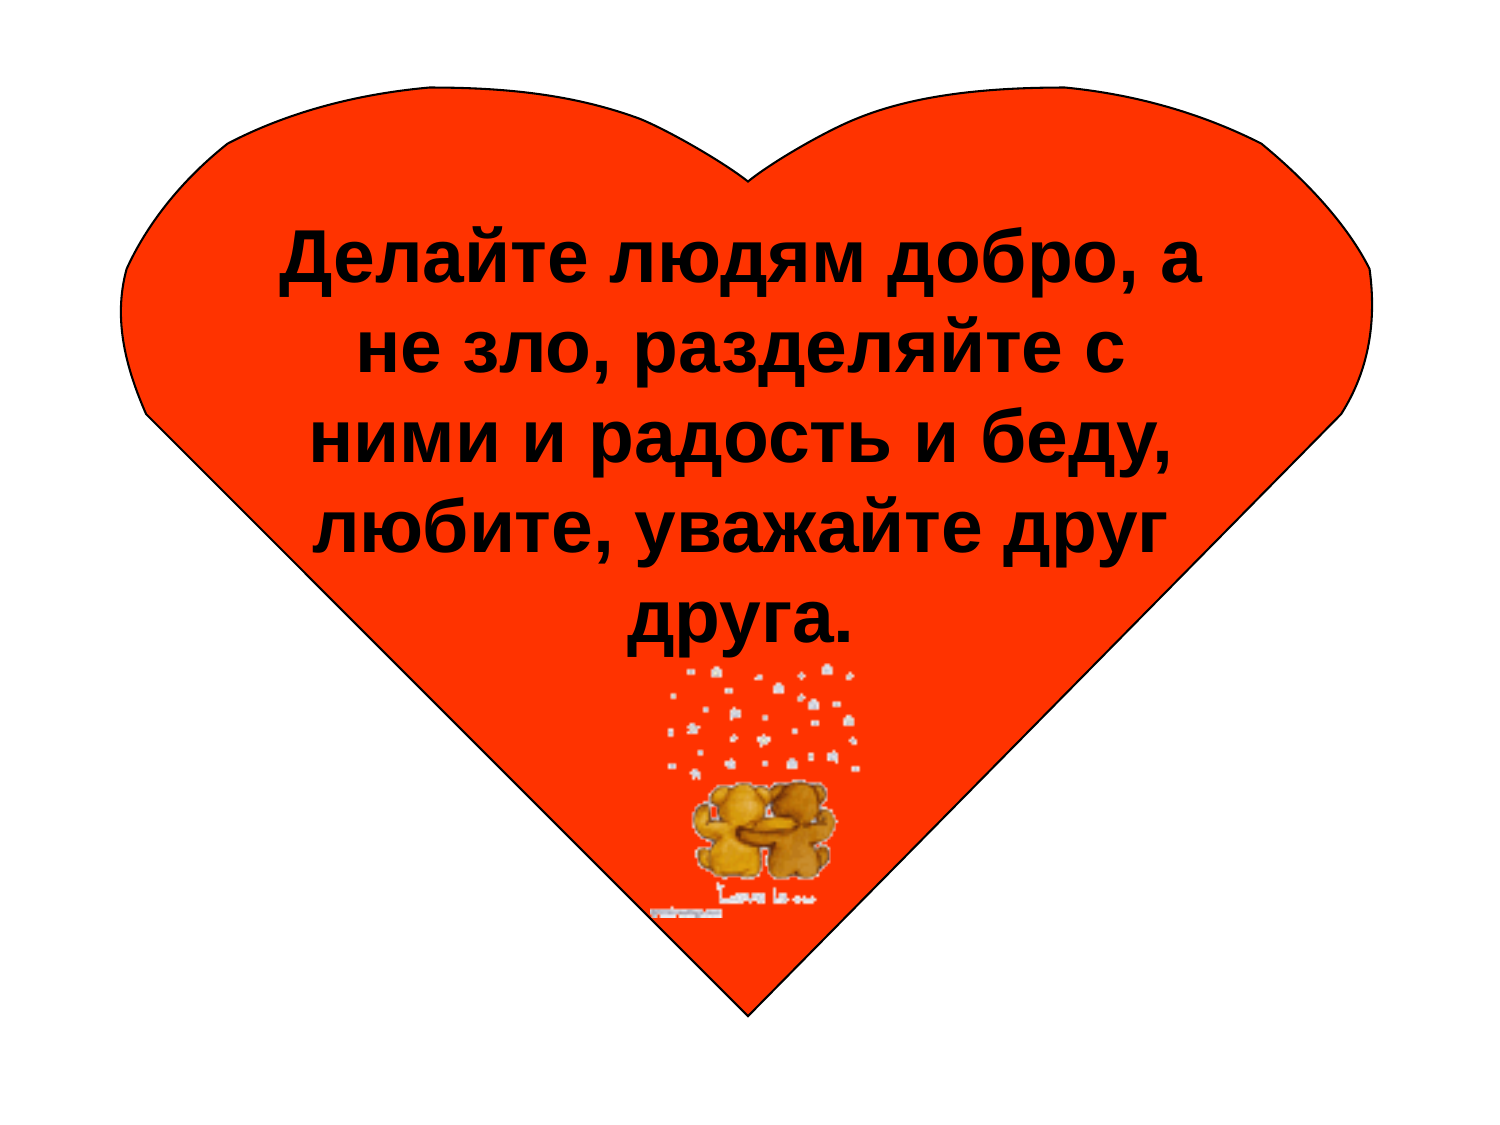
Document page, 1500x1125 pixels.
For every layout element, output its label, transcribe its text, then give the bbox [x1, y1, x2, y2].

text_box Делайте людям добро, а не зло, разделяйте с ними и радость и беду, любите, уважайте друг друга. [262, 199, 1220, 665]
text_box [396, 665, 645, 913]
text_box [657, 926, 837, 1017]
text_box [884, 665, 1094, 878]
picture [649, 662, 882, 919]
text_box [120, 87, 1373, 538]
